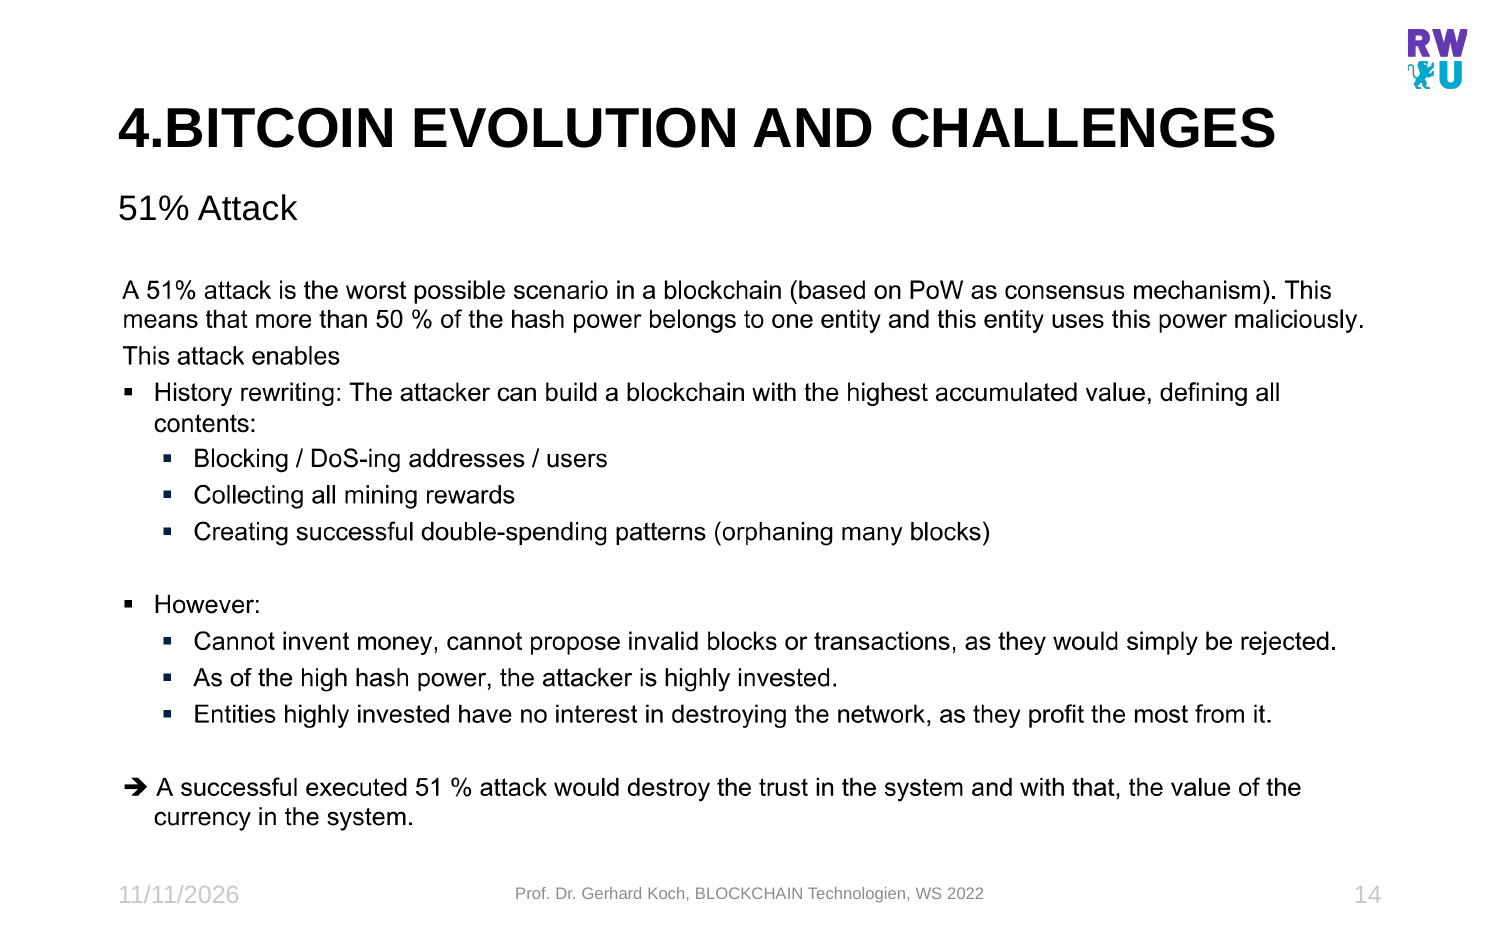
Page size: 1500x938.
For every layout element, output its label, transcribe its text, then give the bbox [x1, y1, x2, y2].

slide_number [103, 868, 441, 919]
footer Prof. Dr. Gerhard Koch, BLOCKCHAIN Technologien, WS 2022 [496, 868, 1004, 919]
slide_number 14 [1059, 868, 1397, 919]
title 4.BITCOIN EVOLUTION AND CHALLENGES [103, 39, 1397, 168]
picture [103, 263, 1397, 853]
list 51% Attack [103, 182, 1397, 241]
